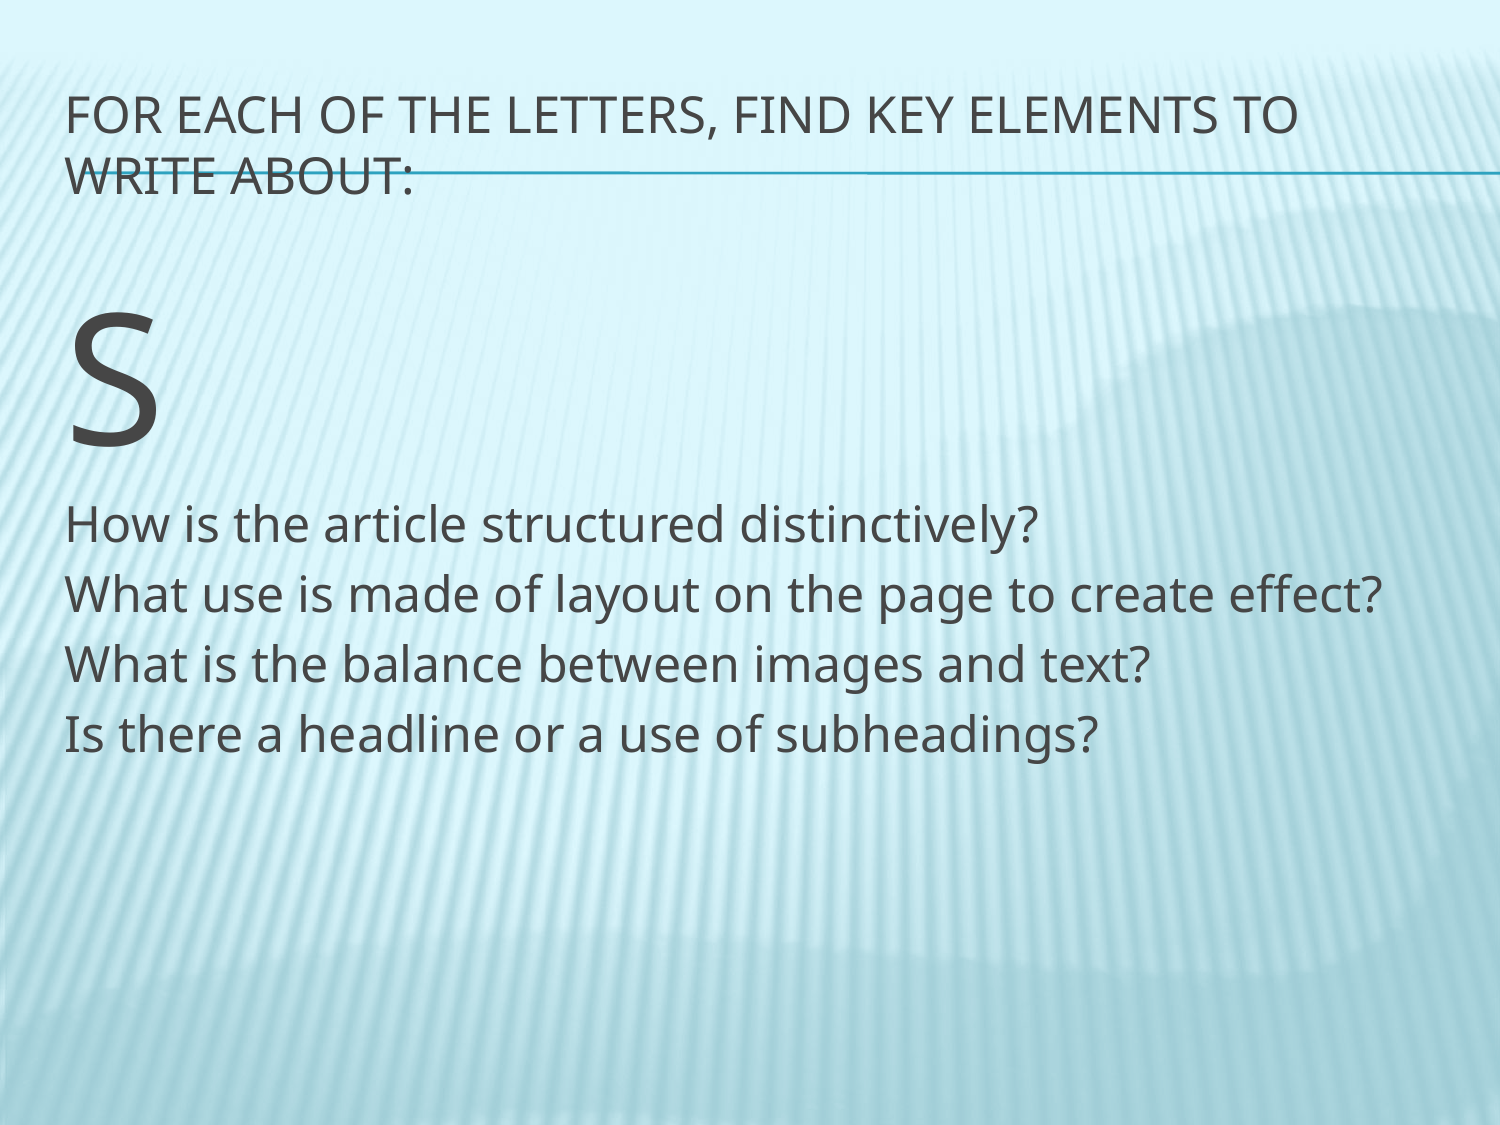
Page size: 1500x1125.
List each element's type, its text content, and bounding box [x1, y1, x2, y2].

list S How is the article structured distinctively? What use is made of layout on the page to create effect? What is the balance between images and text? Is there a headline or a use of subheadings? [50, 254, 1475, 998]
title For each of the letters, find key elements to write about: [50, 75, 1475, 213]
